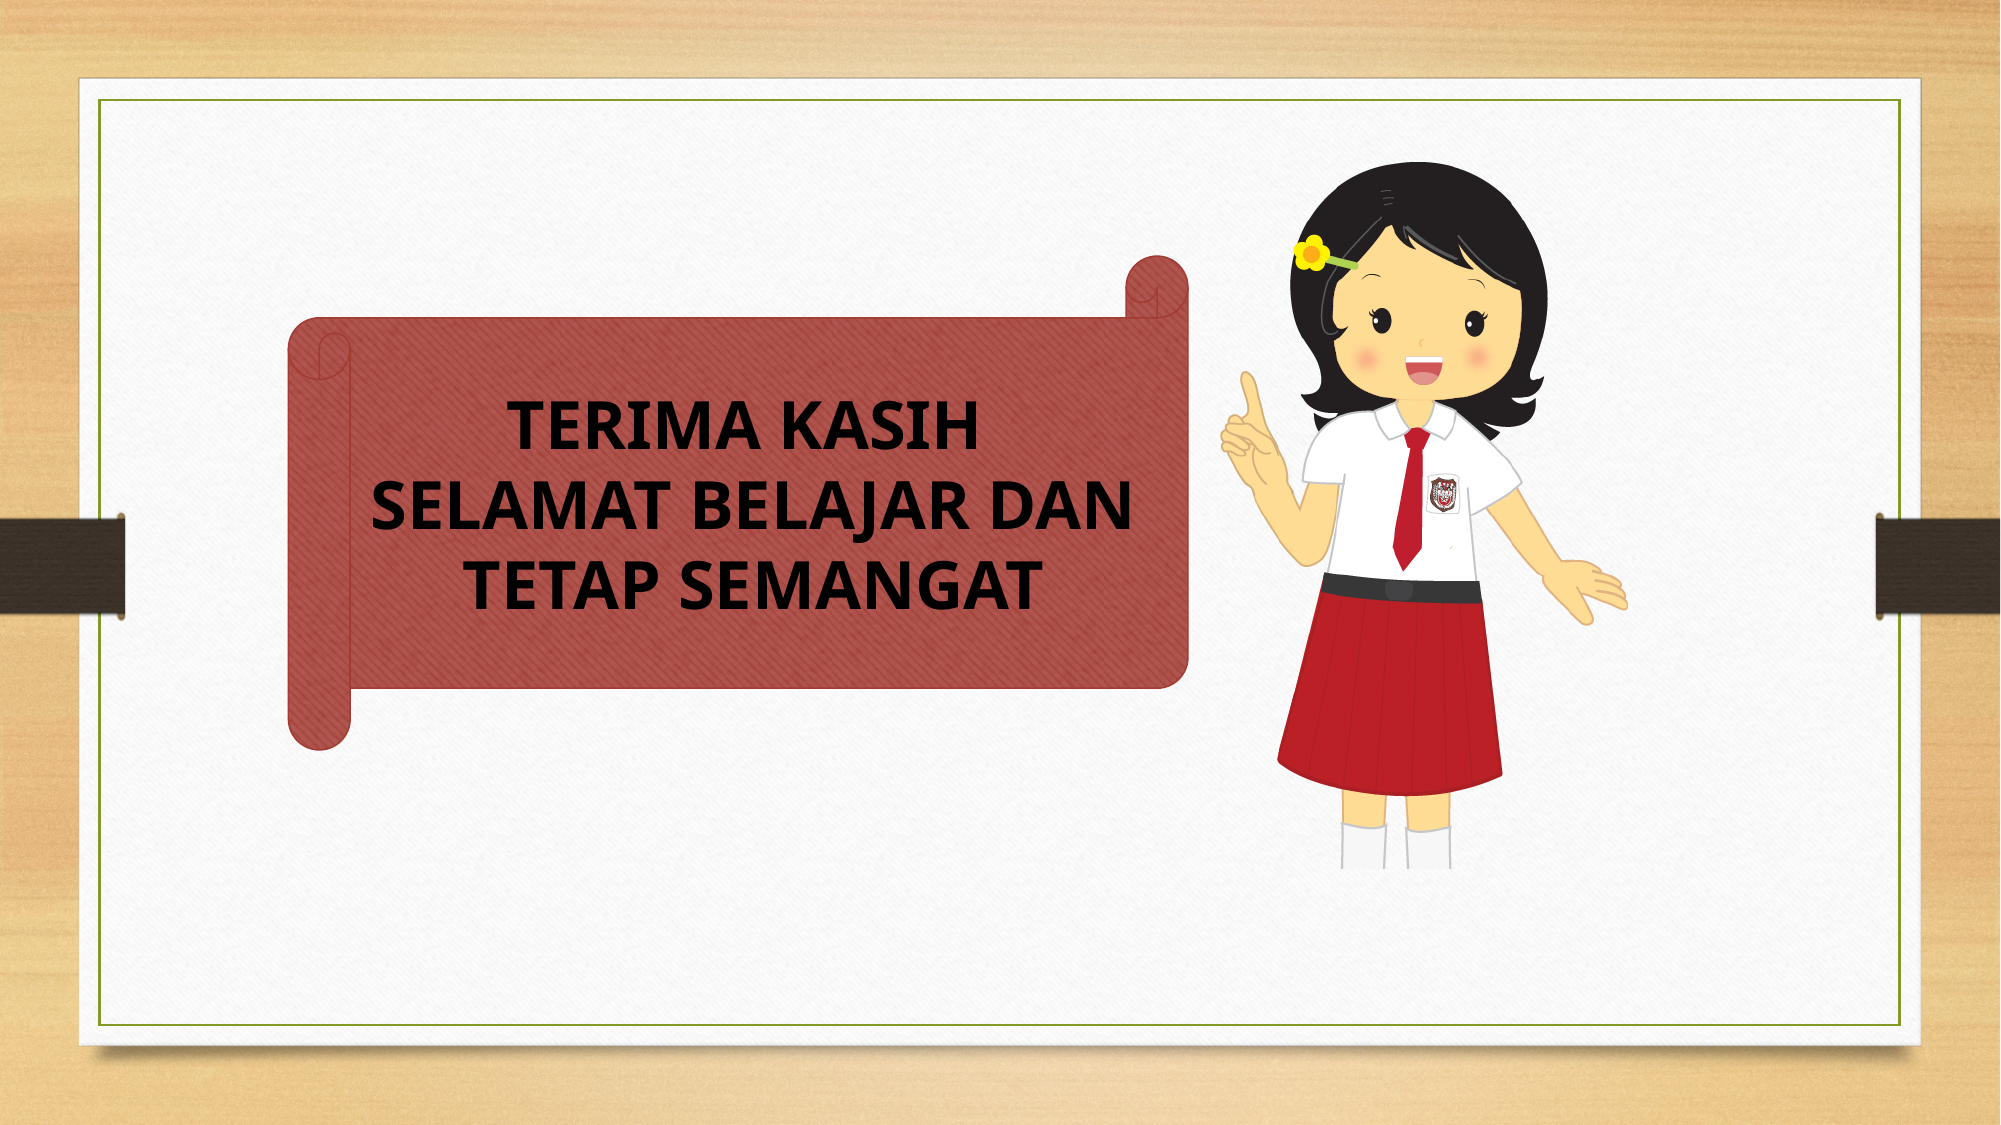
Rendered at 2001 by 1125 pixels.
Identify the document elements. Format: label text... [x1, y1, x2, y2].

text_box TERIMA KASIH SELAMAT BELAJAR DAN TETAP SEMANGAT [287, 255, 1189, 751]
picture [0, 0, 2001, 1125]
